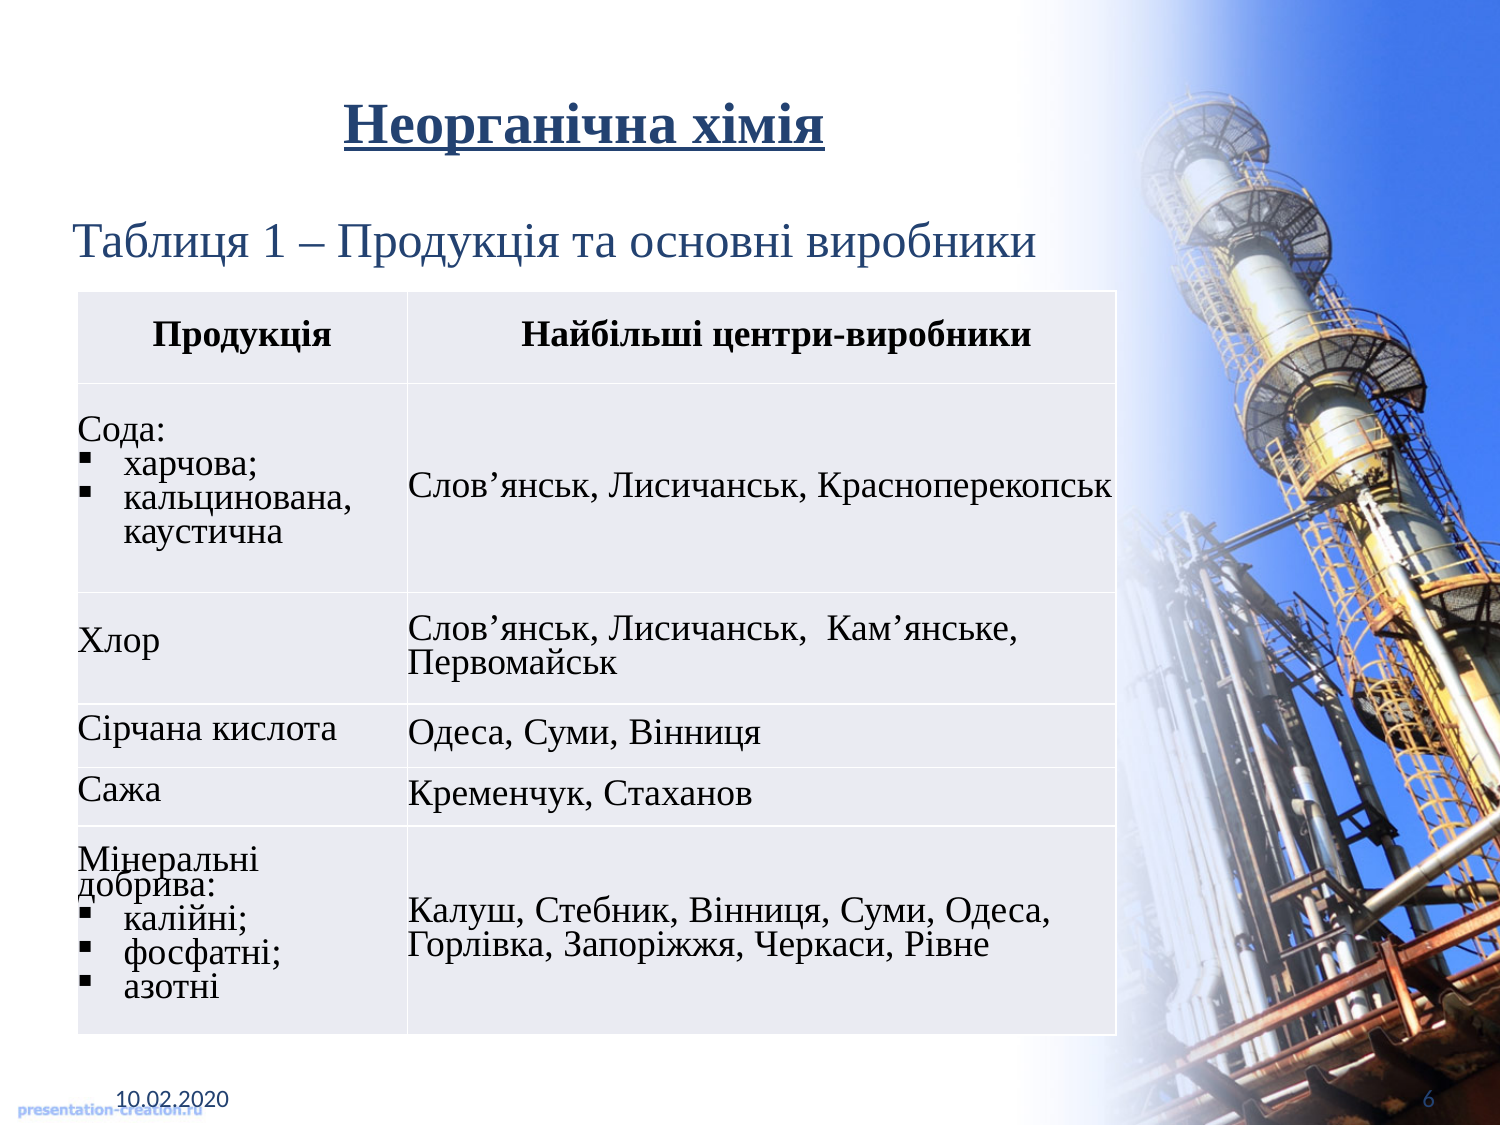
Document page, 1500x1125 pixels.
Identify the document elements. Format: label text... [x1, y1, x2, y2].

table_cell Хлор [78, 593, 407, 703]
list Неорганічна хімія [53, 78, 1117, 149]
table_cell Калуш, Стебник, Вінниця, Суми, Одеса, Горлівка, Запоріжжя, Черкаси, Рівне [408, 827, 1115, 1034]
table_header Продукція [78, 292, 407, 383]
table_cell Одеса, Суми, Вінниця [408, 705, 1115, 767]
table_cell Сірчана кислота [78, 705, 407, 767]
picture [0, 0, 1500, 1125]
table_cell Мінеральні добрива: калійні; фосфатні; азотні [78, 827, 407, 1034]
title Таблиця 1 – Продукція та основні виробники [4, 160, 1105, 315]
table_header Найбільші центри-виробники [408, 292, 1115, 383]
table_cell Сода: харчова; кальцинована, каустична [78, 384, 407, 592]
table_cell Слов’янськ, Лисичанськ, Кам’янське, Первомайськ [408, 593, 1115, 703]
table_cell Сажа [78, 768, 407, 825]
table_cell Кременчук, Стаханов [408, 768, 1115, 825]
table_cell Слов’янськ, Лисичанськ, Красноперекопськ [408, 384, 1115, 592]
